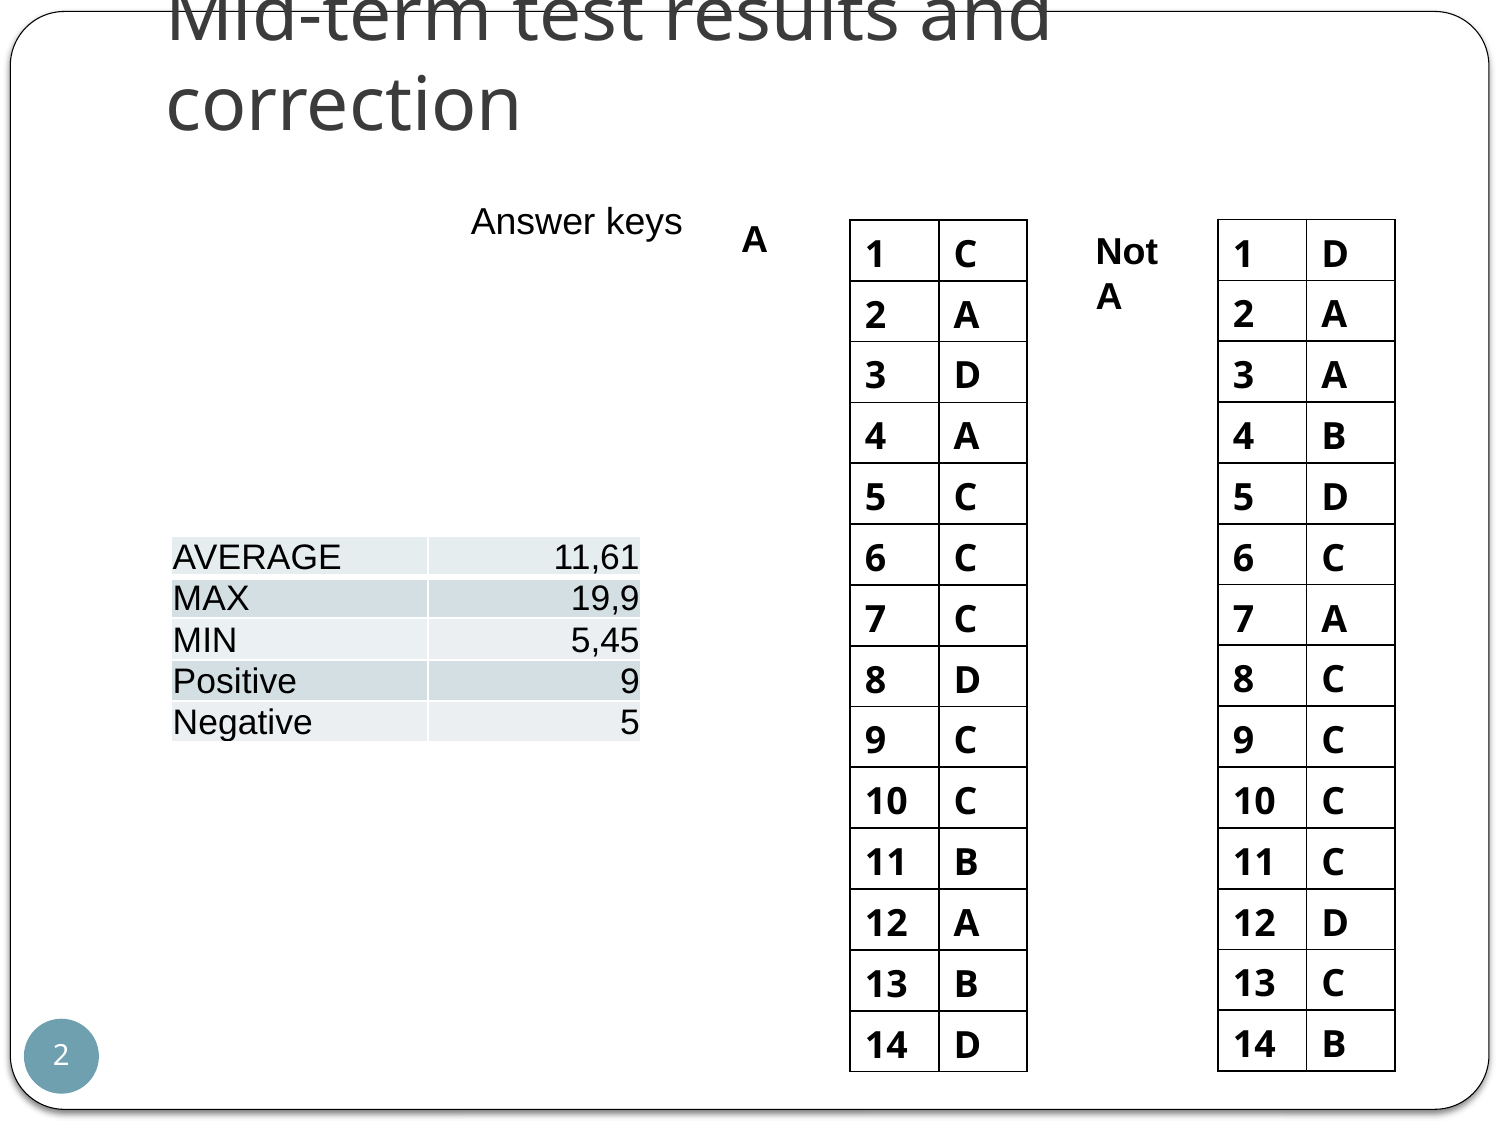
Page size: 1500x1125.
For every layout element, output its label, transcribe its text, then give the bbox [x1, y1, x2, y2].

table_cell D [1307, 464, 1394, 523]
table_cell 14 [851, 1012, 938, 1071]
table_cell 11 [851, 829, 938, 888]
table_cell 13 [1219, 950, 1306, 1009]
table_cell C [1307, 646, 1394, 705]
table_cell C [940, 525, 1026, 584]
table_header AVERAGE [172, 537, 427, 574]
table_cell 3 [1219, 342, 1306, 401]
table_cell 6 [851, 525, 938, 584]
table_cell C [1307, 950, 1394, 1009]
table_cell C [1307, 768, 1394, 827]
table_cell A [1307, 281, 1394, 340]
table_cell C [940, 464, 1026, 523]
table_cell 9 [851, 707, 938, 766]
table_cell 4 [851, 403, 938, 462]
text_box Not A [1080, 219, 1209, 325]
table_cell C [1307, 707, 1394, 766]
table_cell MIN [172, 619, 427, 659]
table_cell A [1307, 342, 1394, 401]
table_header C [940, 221, 1026, 280]
table_cell C [940, 768, 1026, 827]
table_cell C [940, 586, 1026, 645]
slide_number 2 [23, 1018, 99, 1094]
table_cell 8 [1219, 646, 1306, 705]
table_cell B [1307, 403, 1394, 462]
table_cell B [1307, 1011, 1394, 1070]
table_cell A [940, 890, 1026, 949]
table_cell 19,9 [429, 580, 640, 617]
table_cell 13 [851, 951, 938, 1010]
text_box A [726, 208, 821, 268]
table_cell 5 [1219, 464, 1306, 523]
table_cell 5 [429, 702, 640, 741]
table_cell 3 [851, 342, 938, 402]
table_cell 5,45 [429, 619, 640, 659]
table_header 1 [1219, 220, 1306, 280]
table_cell B [940, 829, 1026, 888]
table_cell 10 [1219, 768, 1306, 827]
table_cell C [1307, 829, 1394, 888]
table_cell 14 [1219, 1011, 1306, 1070]
title Mid-term test results and correction [149, 44, 1426, 162]
table_header 1 [851, 221, 938, 280]
table_cell 11 [1219, 829, 1306, 888]
table_cell A [940, 403, 1026, 462]
table_cell 8 [851, 647, 938, 706]
table_cell 10 [851, 768, 938, 827]
text_box Answer keys [456, 189, 698, 250]
table_cell C [1307, 525, 1394, 584]
table_header 11,61 [429, 537, 640, 574]
table_cell C [940, 707, 1026, 766]
table_cell 5 [851, 464, 938, 523]
table_cell 12 [1219, 890, 1306, 949]
table_cell 7 [851, 586, 938, 645]
table_cell 2 [851, 282, 938, 341]
table_cell D [940, 342, 1026, 402]
table_cell Negative [172, 702, 427, 741]
table_header D [1307, 220, 1394, 280]
table_cell 6 [1219, 525, 1306, 584]
table_cell 12 [851, 890, 938, 949]
table_cell MAX [172, 580, 427, 617]
table_cell 9 [429, 661, 640, 700]
table_cell D [1307, 890, 1394, 949]
table_cell D [940, 647, 1026, 706]
table_cell B [940, 951, 1026, 1010]
table_cell A [1307, 585, 1394, 644]
table_cell D [940, 1012, 1026, 1071]
table_cell 2 [1219, 281, 1306, 340]
table_cell Positive [172, 661, 427, 700]
table_cell 7 [1219, 585, 1306, 644]
table_cell A [940, 282, 1026, 341]
table_cell 4 [1219, 403, 1306, 462]
table_cell 9 [1219, 707, 1306, 766]
